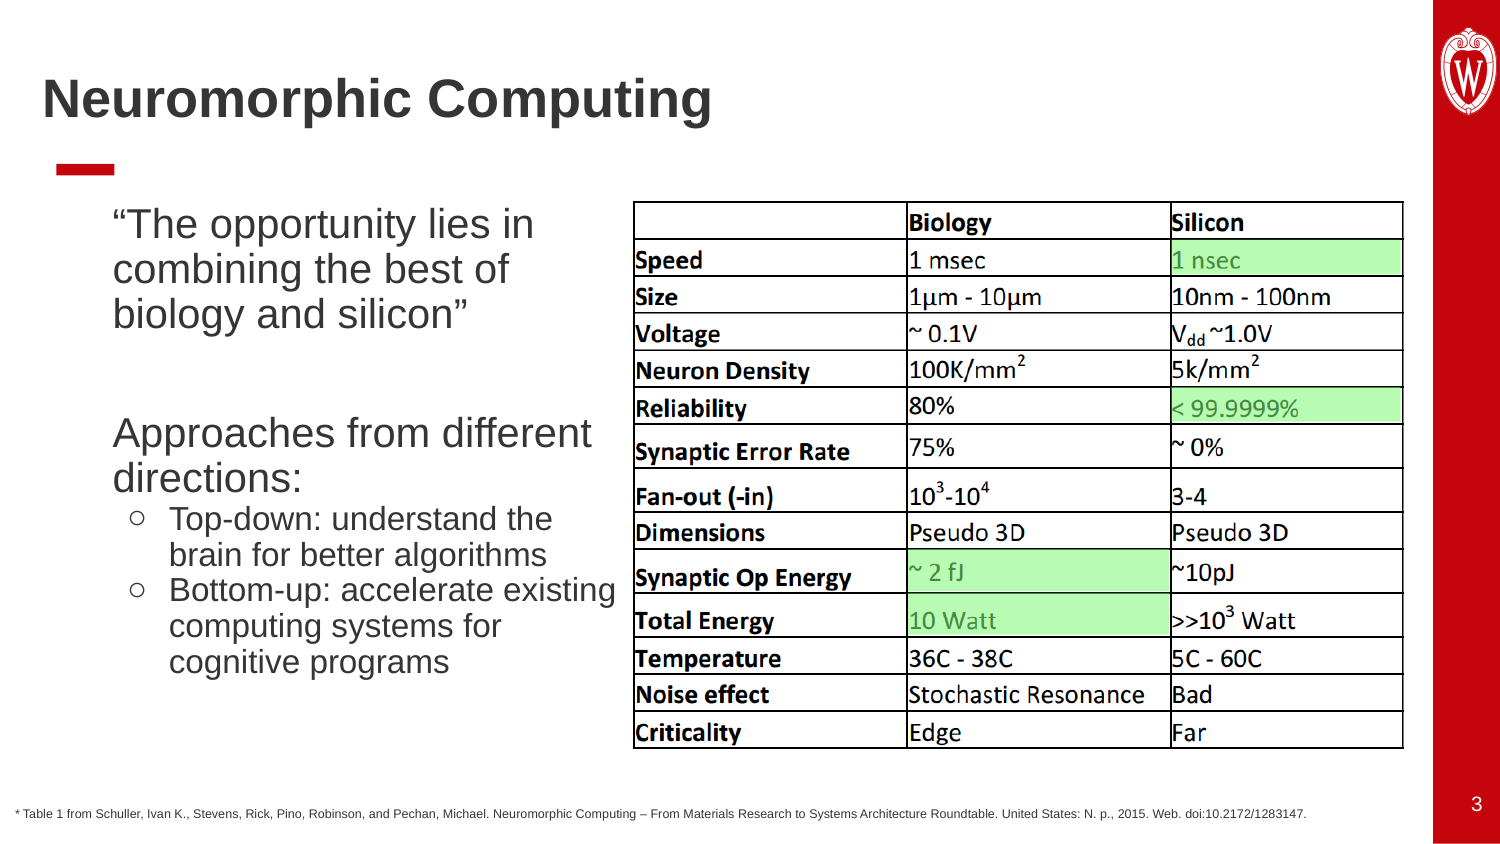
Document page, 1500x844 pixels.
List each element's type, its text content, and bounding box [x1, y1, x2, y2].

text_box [907, 239, 1401, 635]
picture [1440, 27, 1497, 116]
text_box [0, 196, 1432, 844]
slide_number ‹#› [1435, 779, 1494, 844]
list Neuromorphic Computing [42, 0, 1048, 130]
